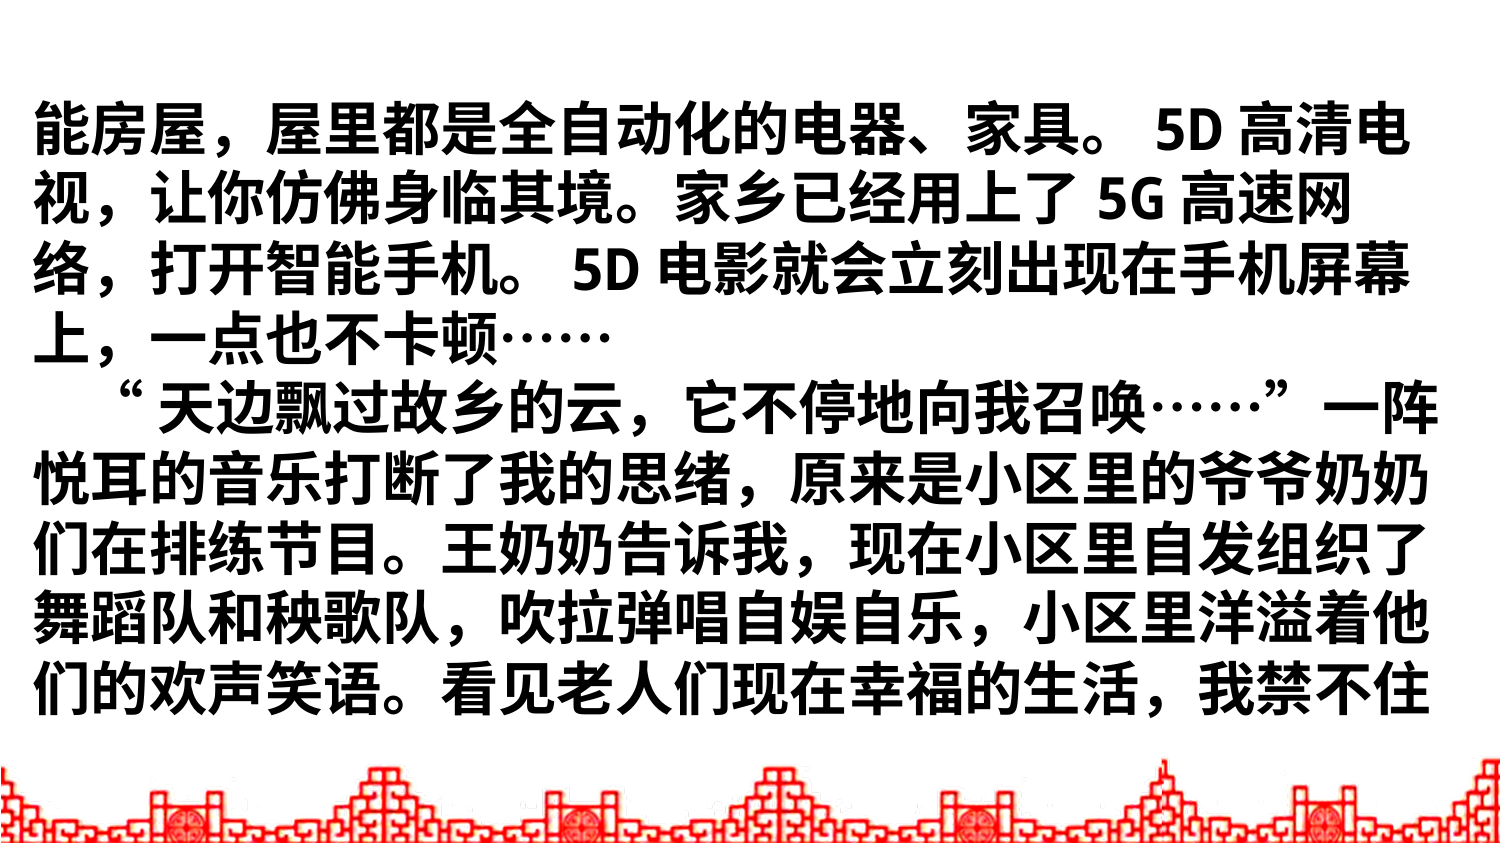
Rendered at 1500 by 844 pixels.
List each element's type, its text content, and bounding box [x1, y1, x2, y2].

text_box 能房屋，屋里都是全自动化的电器、家具。5D高清电视，让你仿佛身临其境。家乡已经用上了5G高速网络，打开智能手机。5D电影就会立刻出现在手机屏幕上，一点也不卡顿…… “天边飘过故乡的云，它不停地向我召唤……”一阵悦耳的音乐打断了我的思绪，原来是小区里的爷爷奶奶们在排练节目。王奶奶告诉我，现在小区里自发组织了舞蹈队和秧歌队，吹拉弹唱自娱自乐，小区里洋溢着他们的欢声笑语。看见老人们现在幸福的生活，我禁不住 [17, 84, 1477, 729]
